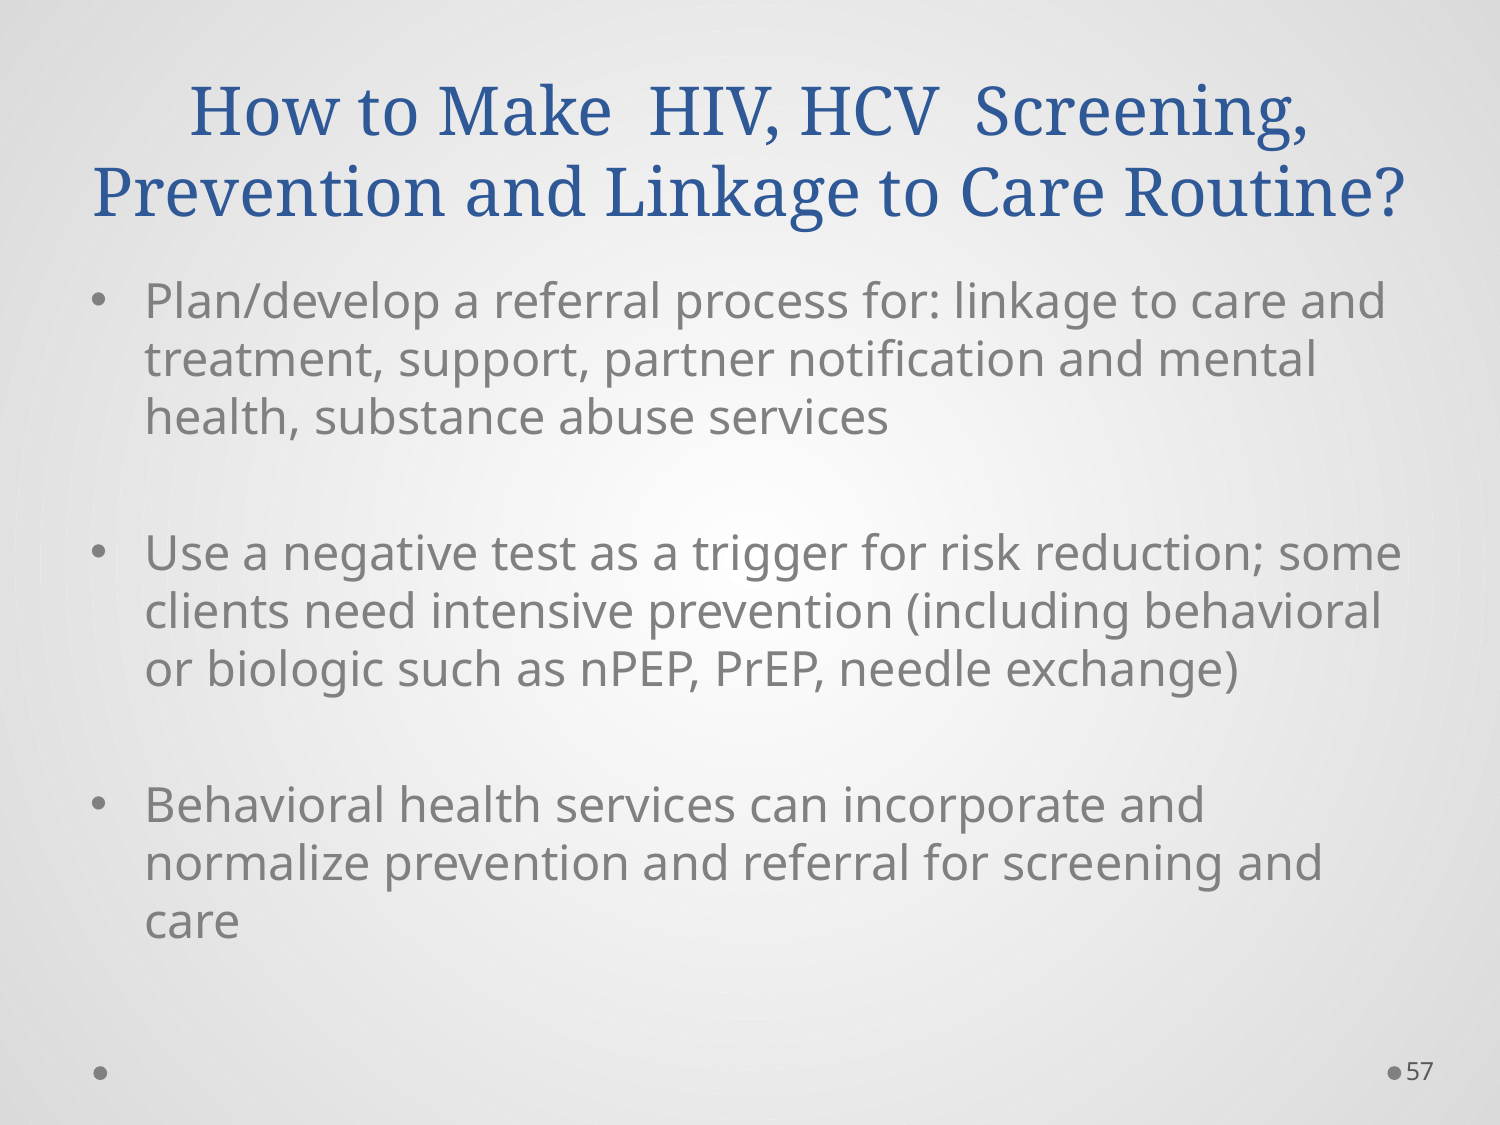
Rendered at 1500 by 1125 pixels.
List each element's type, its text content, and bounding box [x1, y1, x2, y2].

slide_number 57 [1401, 1042, 1494, 1103]
list Plan/develop a referral process for: linkage to care and treatment, support, partner notification and mental health, substance abuse services Use a negative test as a trigger for risk reduction; some clients need intensive prevention (including behavioral or biologic such as nPEP, PrEP, needle exchange) Behavioral health services can incorporate and normalize prevention and referral for screening and care [75, 262, 1425, 1005]
title How to Make HIV, HCV Screening, Prevention and Linkage to Care Routine? [75, 0, 1425, 238]
